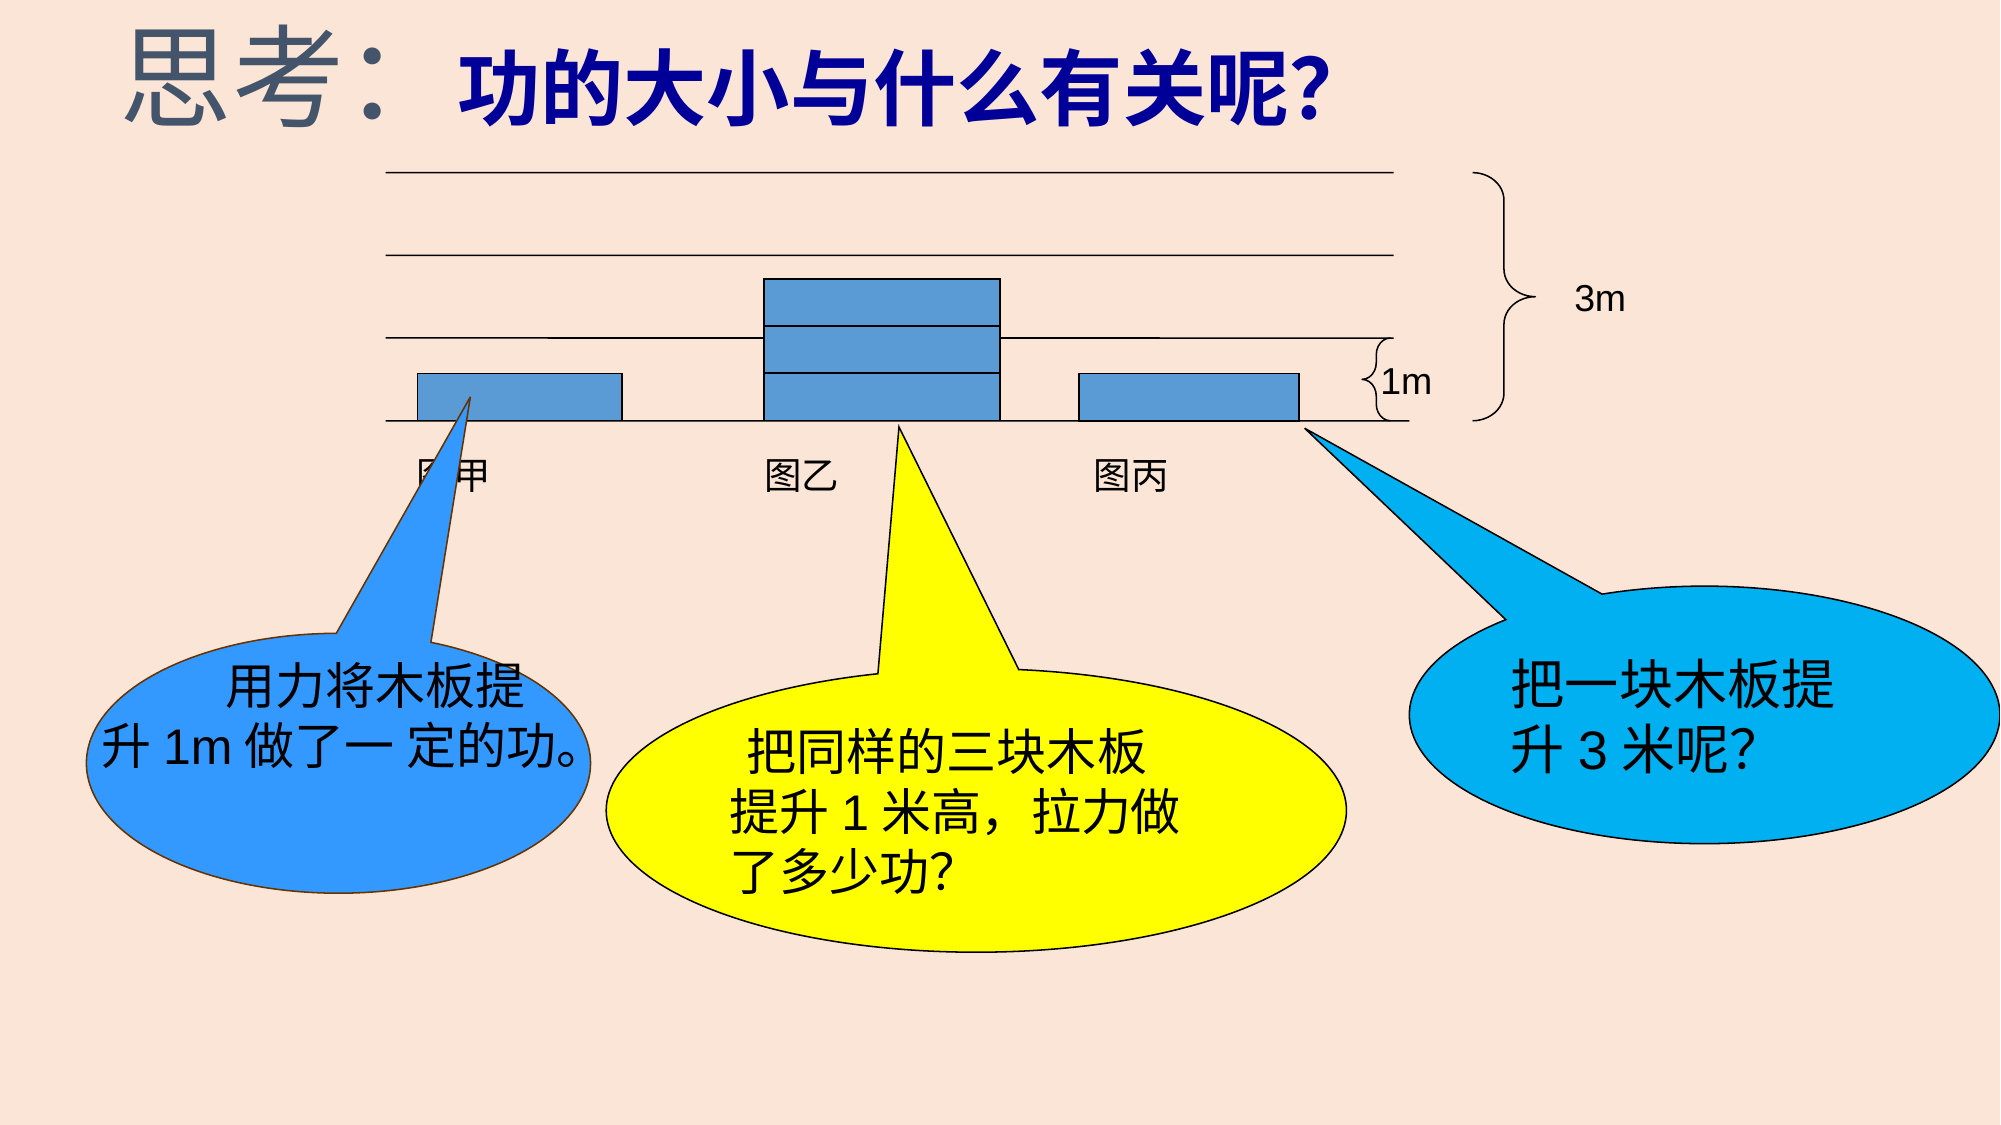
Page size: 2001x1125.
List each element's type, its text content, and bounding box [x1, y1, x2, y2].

text_box 1m [1362, 341, 1391, 421]
text_box 把同样的三块木板 提升1米高，拉力做 了多少功？ [606, 426, 1347, 953]
text_box 图乙 [732, 444, 897, 504]
text_box [1078, 373, 1300, 421]
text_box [86, 633, 591, 894]
text_box 图丙 [1078, 444, 1268, 504]
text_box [763, 278, 1000, 421]
text_box [417, 373, 622, 421]
text_box 图乙 [908, 444, 969, 504]
text_box 图甲 [455, 444, 559, 504]
text_box 把一块木板提 升3米呢？ [1304, 428, 2000, 844]
text_box 3m [1472, 341, 1504, 421]
text_box 思考：功的大小与什么有关呢？ [0, 0, 2000, 341]
text_box 图甲 [401, 444, 442, 504]
